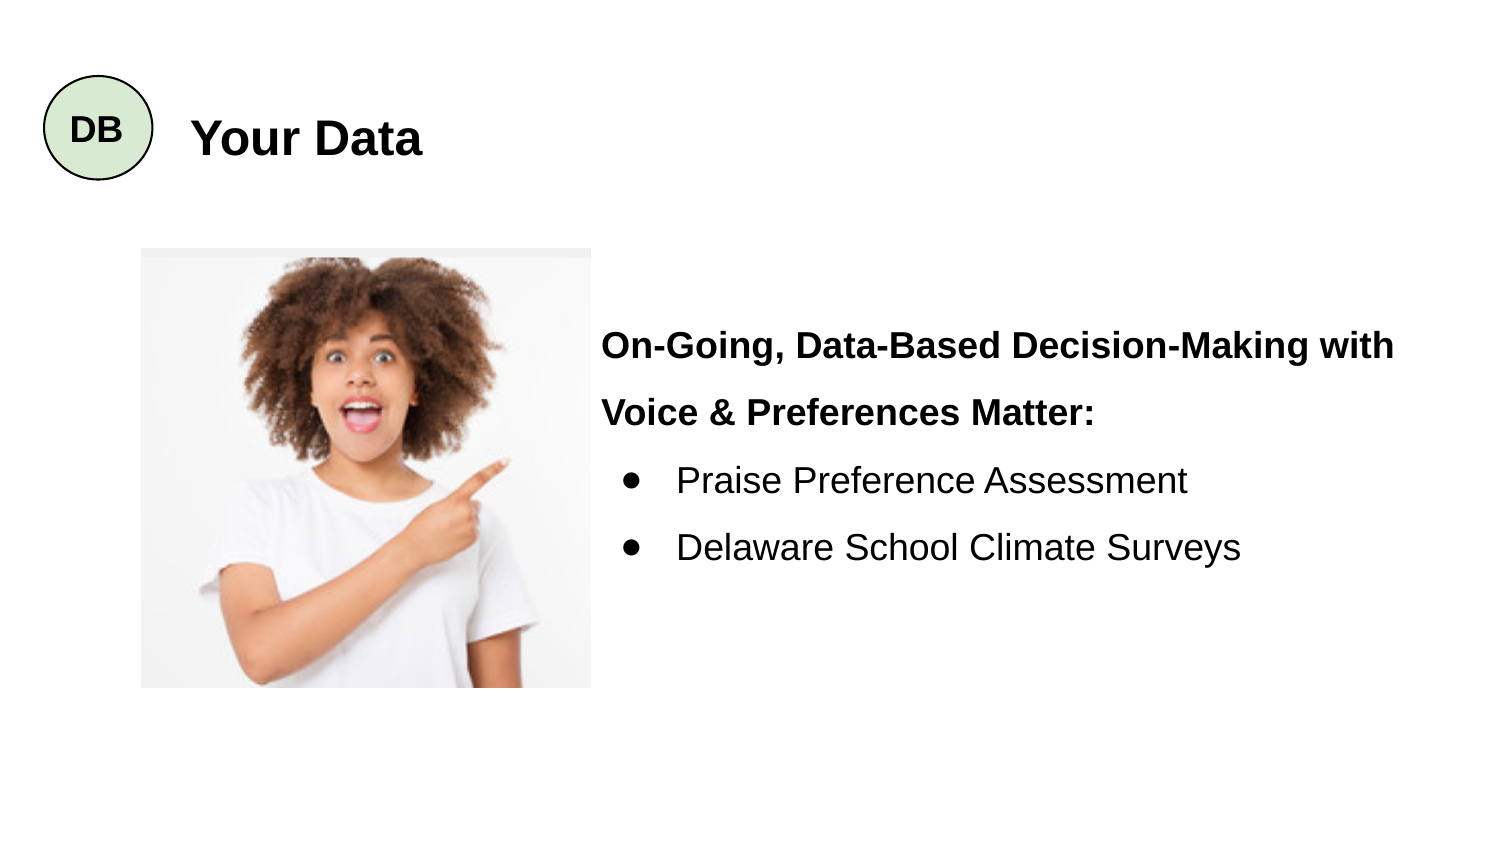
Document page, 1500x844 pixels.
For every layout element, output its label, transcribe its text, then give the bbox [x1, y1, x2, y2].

text_box [62, 76, 135, 89]
title On-Going, Data-Based Decision-Making with Voice & Preferences Matter: Praise Preference Assessment Delaware School Climate Surveys [590, 228, 1445, 639]
picture [141, 248, 591, 688]
text_box [44, 97, 54, 158]
text_box [142, 97, 153, 159]
text_box [60, 165, 136, 180]
text_box DB [54, 89, 142, 165]
text_box Your Data [174, 89, 1467, 180]
